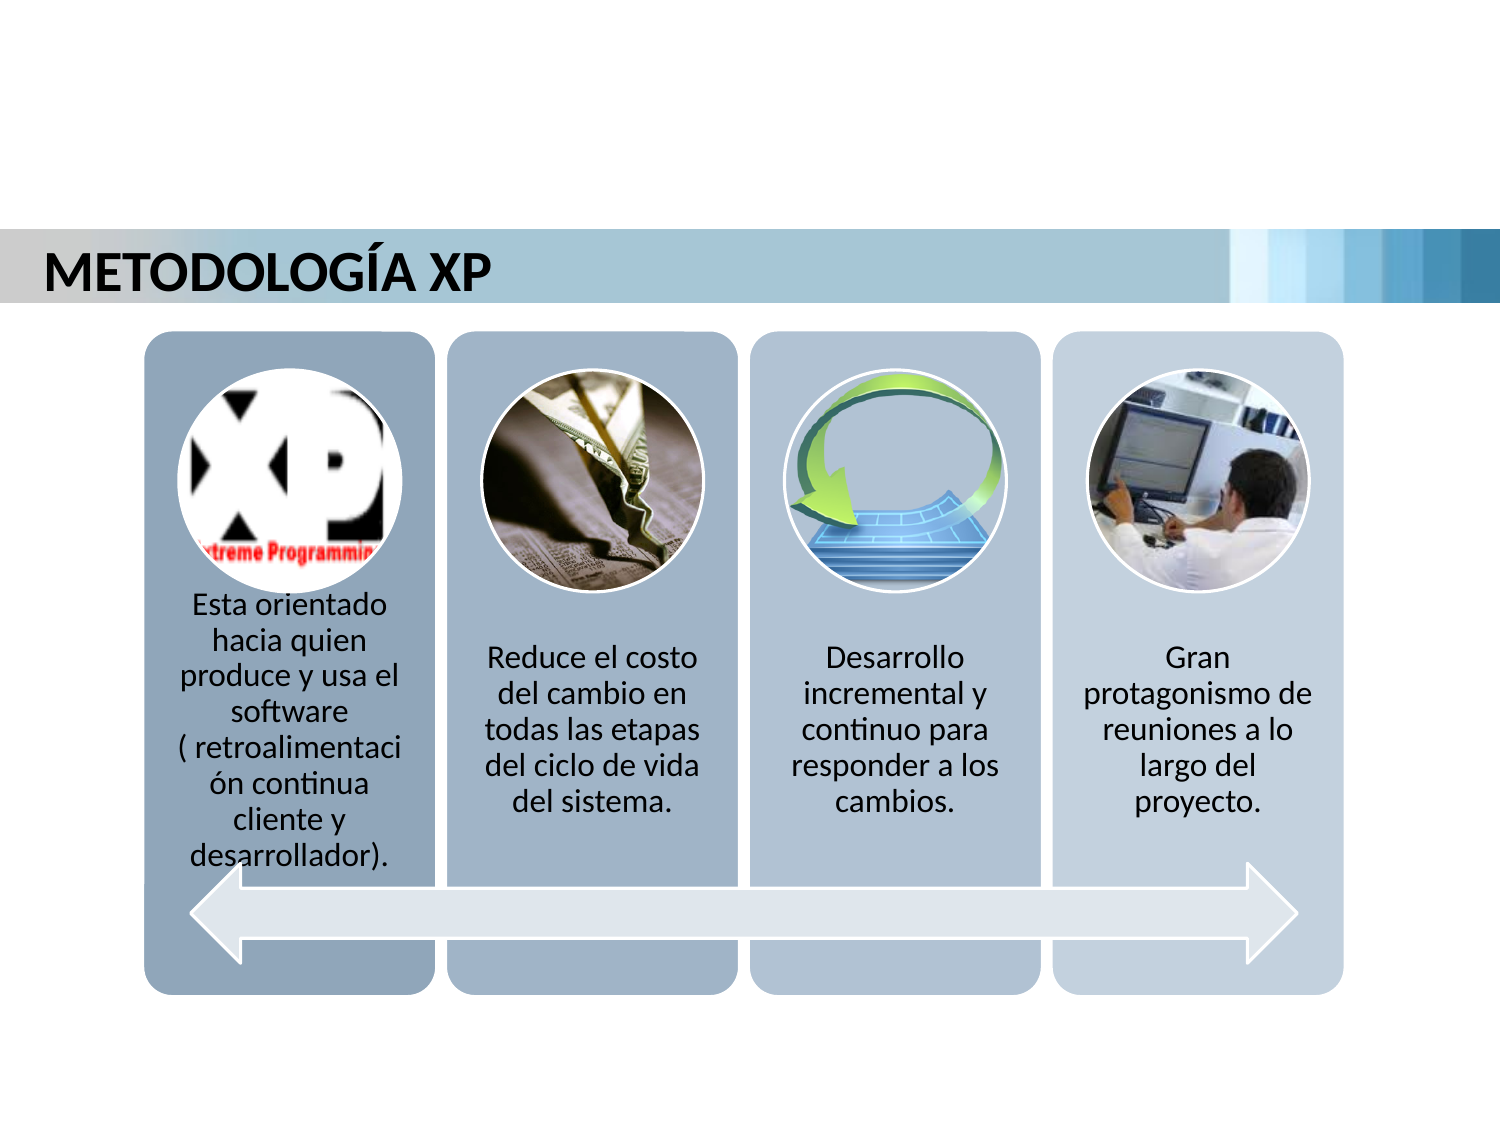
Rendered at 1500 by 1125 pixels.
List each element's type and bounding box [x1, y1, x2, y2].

picture [0, 229, 1500, 304]
text_box [142, 329, 1346, 997]
